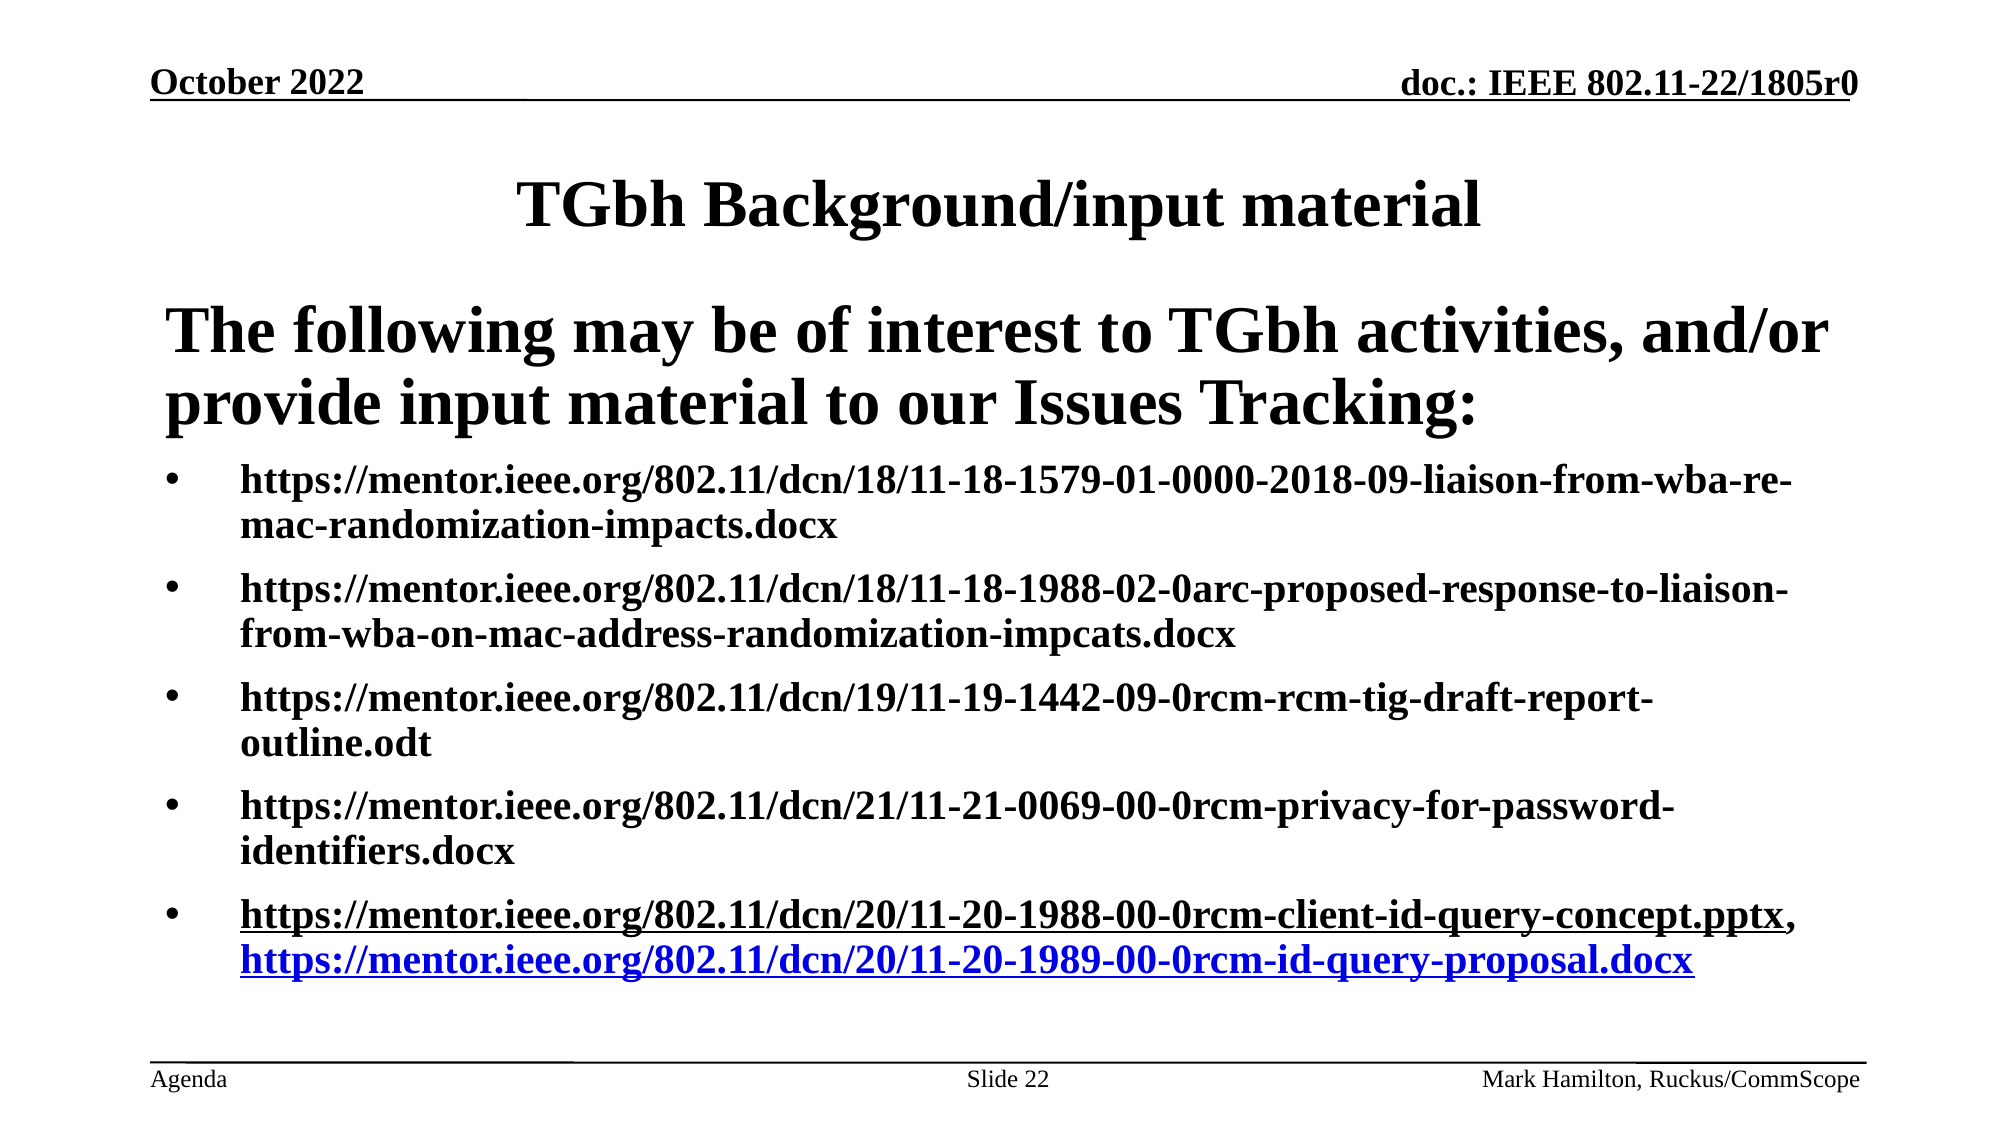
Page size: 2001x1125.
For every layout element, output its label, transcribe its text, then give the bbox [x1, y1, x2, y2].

slide_number Slide 22 [950, 1061, 1067, 1123]
list The following may be of interest to TGbh activities, and/or provide input material to our Issues Tracking: https://mentor.ieee.org/802.11/dcn/18/11-18-1579-01-0000-2018-09-liaison-from-wba-re-mac-randomization-impacts.docx https://mentor.ieee.org/802.11/dcn/18/11-18-1988-02-0arc-proposed-response-to-liaison-from-wba-on-mac-address-randomization-impcats.docx https://mentor.ieee.org/802.11/dcn/19/11-19-1442-09-0rcm-rcm-tig-draft-report-outline.odt https://mentor.ieee.org/802.11/dcn/21/11-21-0069-00-0rcm-privacy-for-password-identifiers.docx https://mentor.ieee.org/802.11/dcn/20/11-20-1988-00-0rcm-client-id-query-concept.pptx, https://mentor.ieee.org/802.11/dcn/20/11-20-1989-00-0rcm-id-query-proposal.docx [149, 287, 1850, 963]
title TGbh Background/input material [149, 112, 1850, 287]
